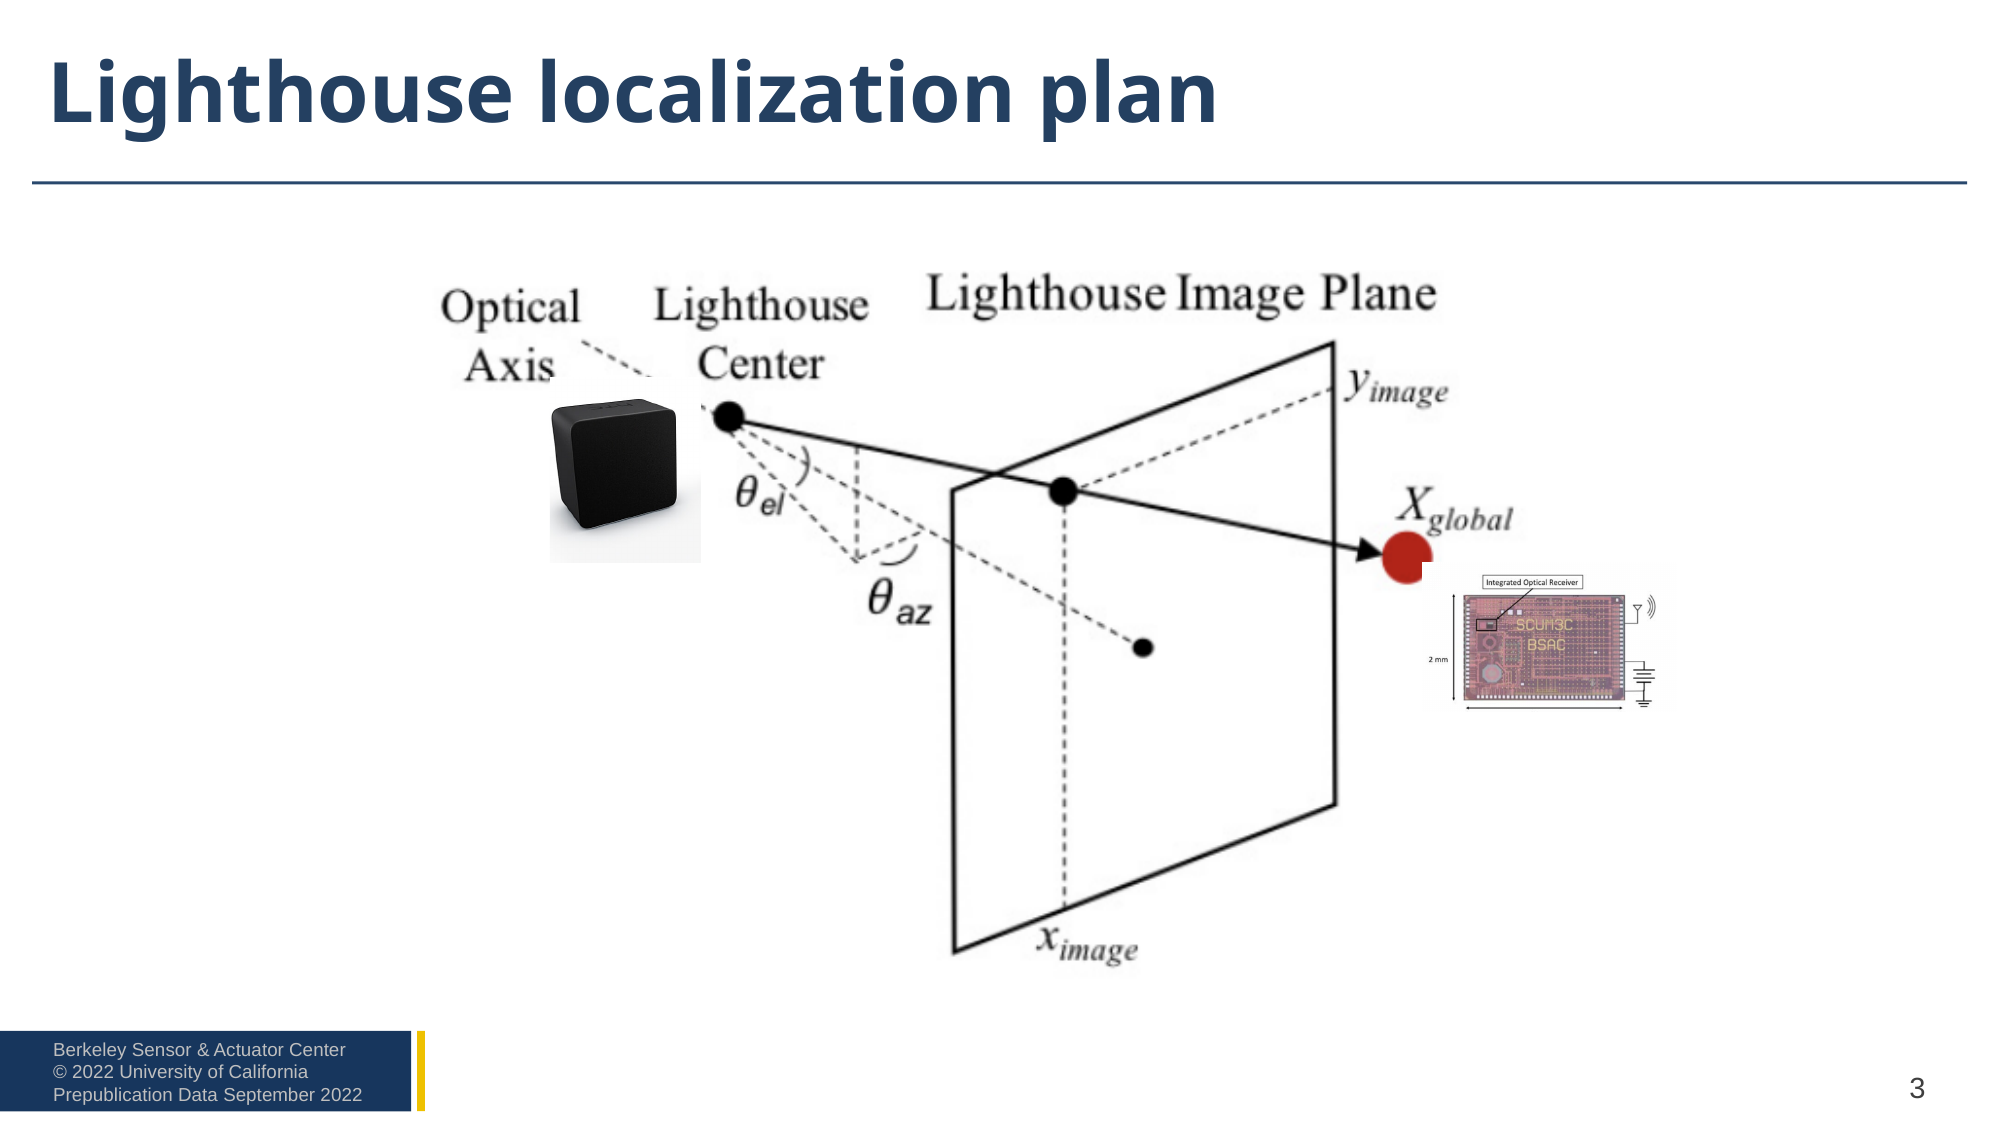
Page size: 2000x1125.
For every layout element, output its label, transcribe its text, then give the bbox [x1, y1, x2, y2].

slide_number ‹#› [1846, 1052, 1941, 1113]
picture [322, 186, 1677, 1027]
title Lighthouse localization plan [32, 14, 1968, 164]
